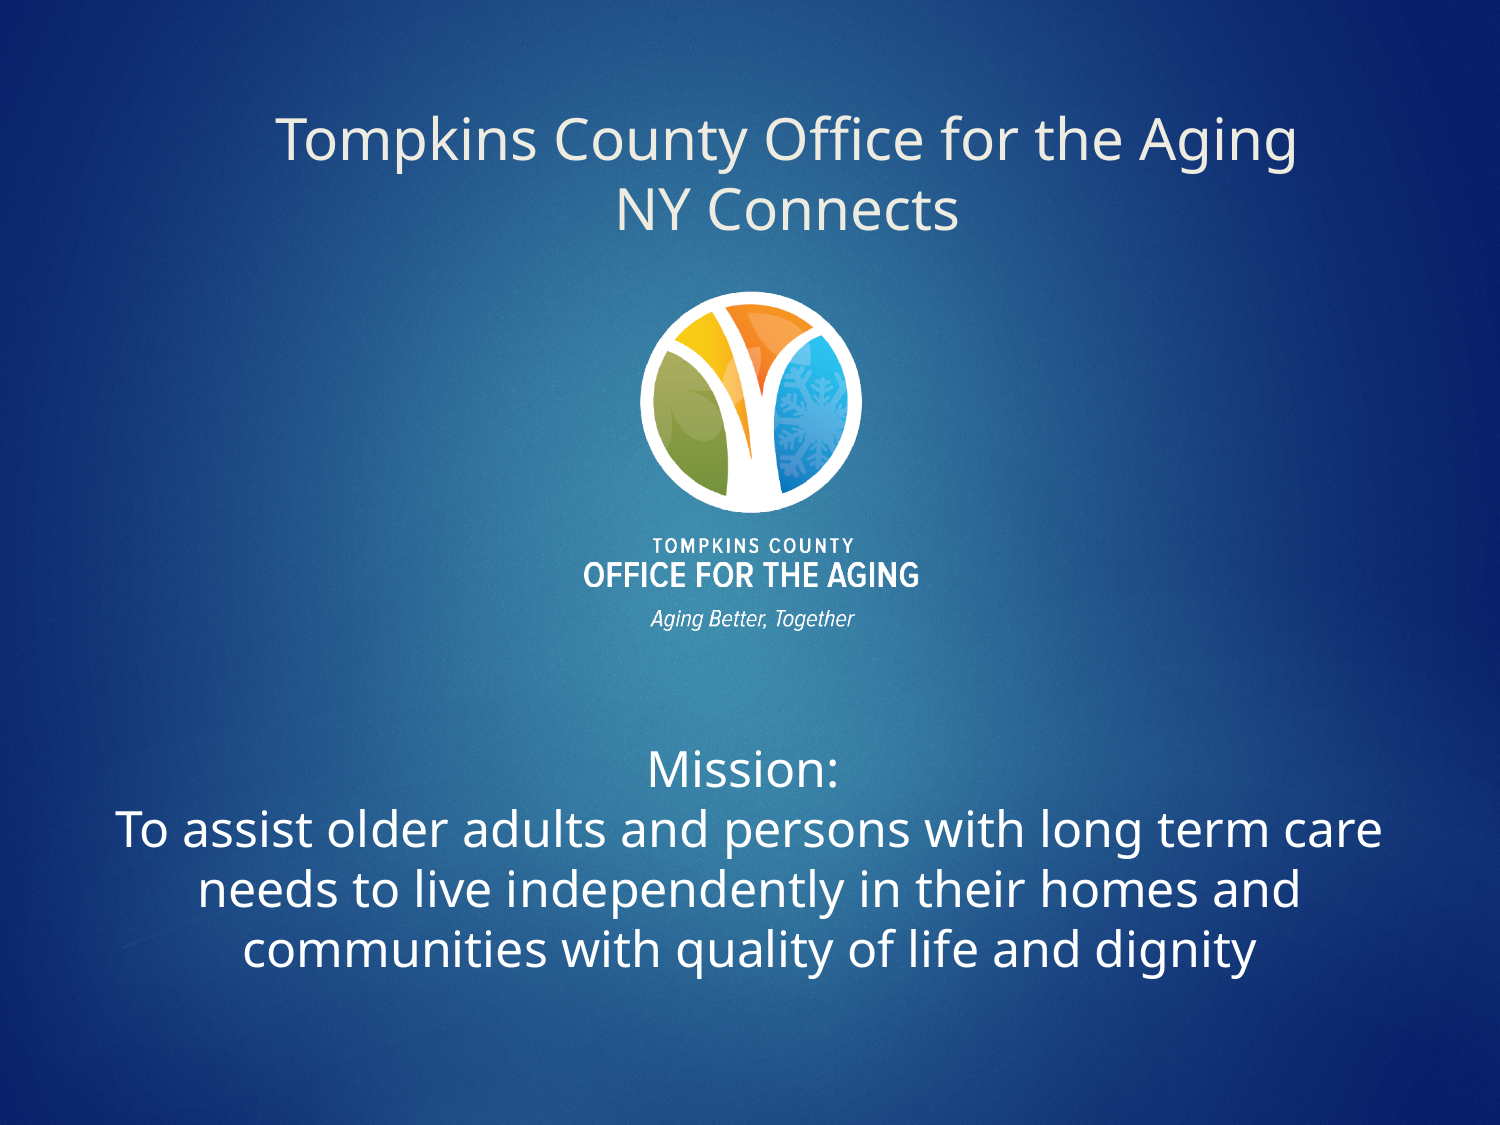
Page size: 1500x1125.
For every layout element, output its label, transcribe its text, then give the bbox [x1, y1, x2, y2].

picture [531, 262, 969, 672]
text_box Mission: To assist older adults and persons with long term care needs to live independently in their homes and communities with quality of life and dignity [62, 729, 1438, 985]
text_box Tompkins County Office for the Aging NY Connects [37, 24, 1500, 250]
